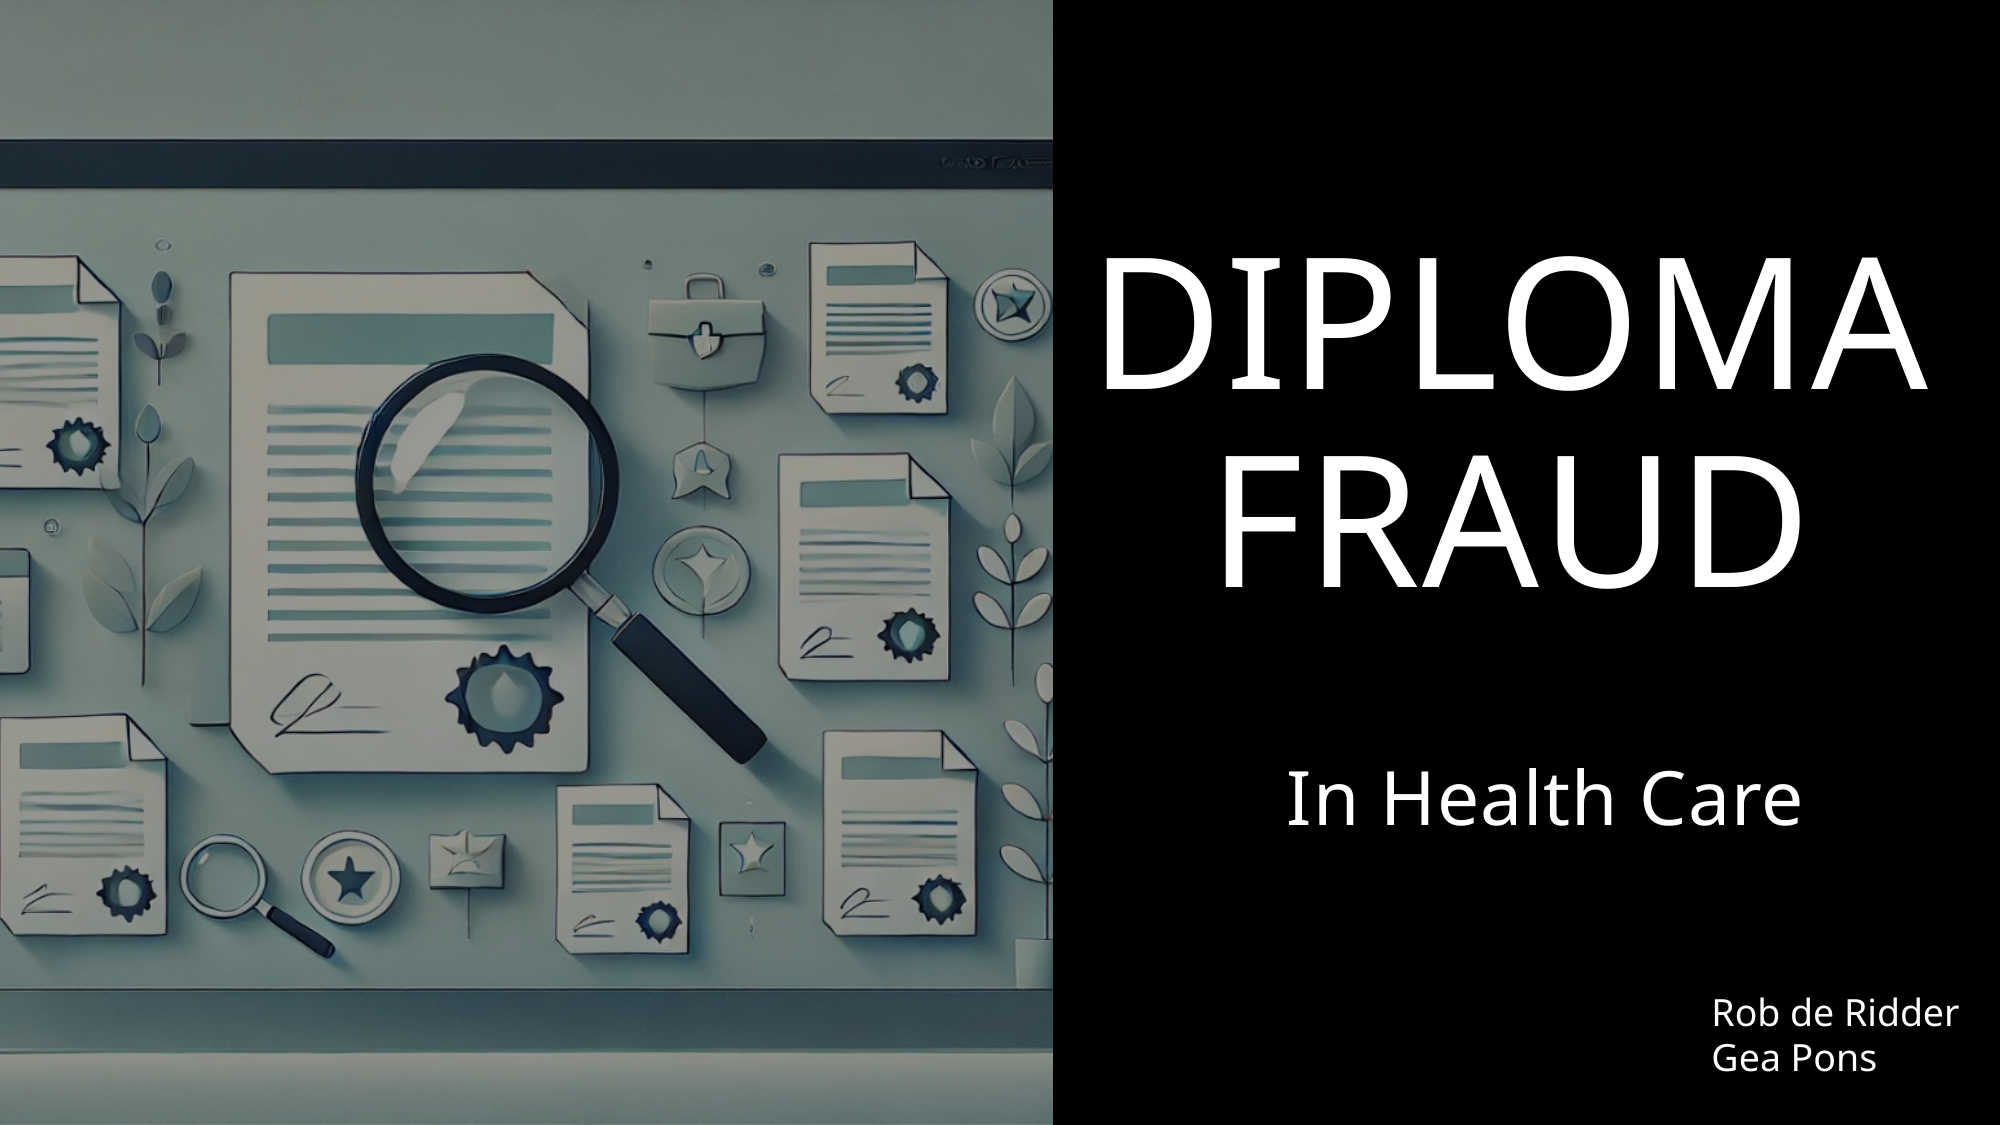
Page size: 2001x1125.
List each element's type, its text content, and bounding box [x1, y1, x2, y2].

text_box [1053, 0, 2000, 1125]
subtitle In Health Care [1249, 742, 1842, 990]
title Diploma fraud [1053, 104, 1989, 635]
text_box Rob de Ridder Gea Pons [1696, 981, 1978, 1086]
picture [0, 0, 1053, 1125]
